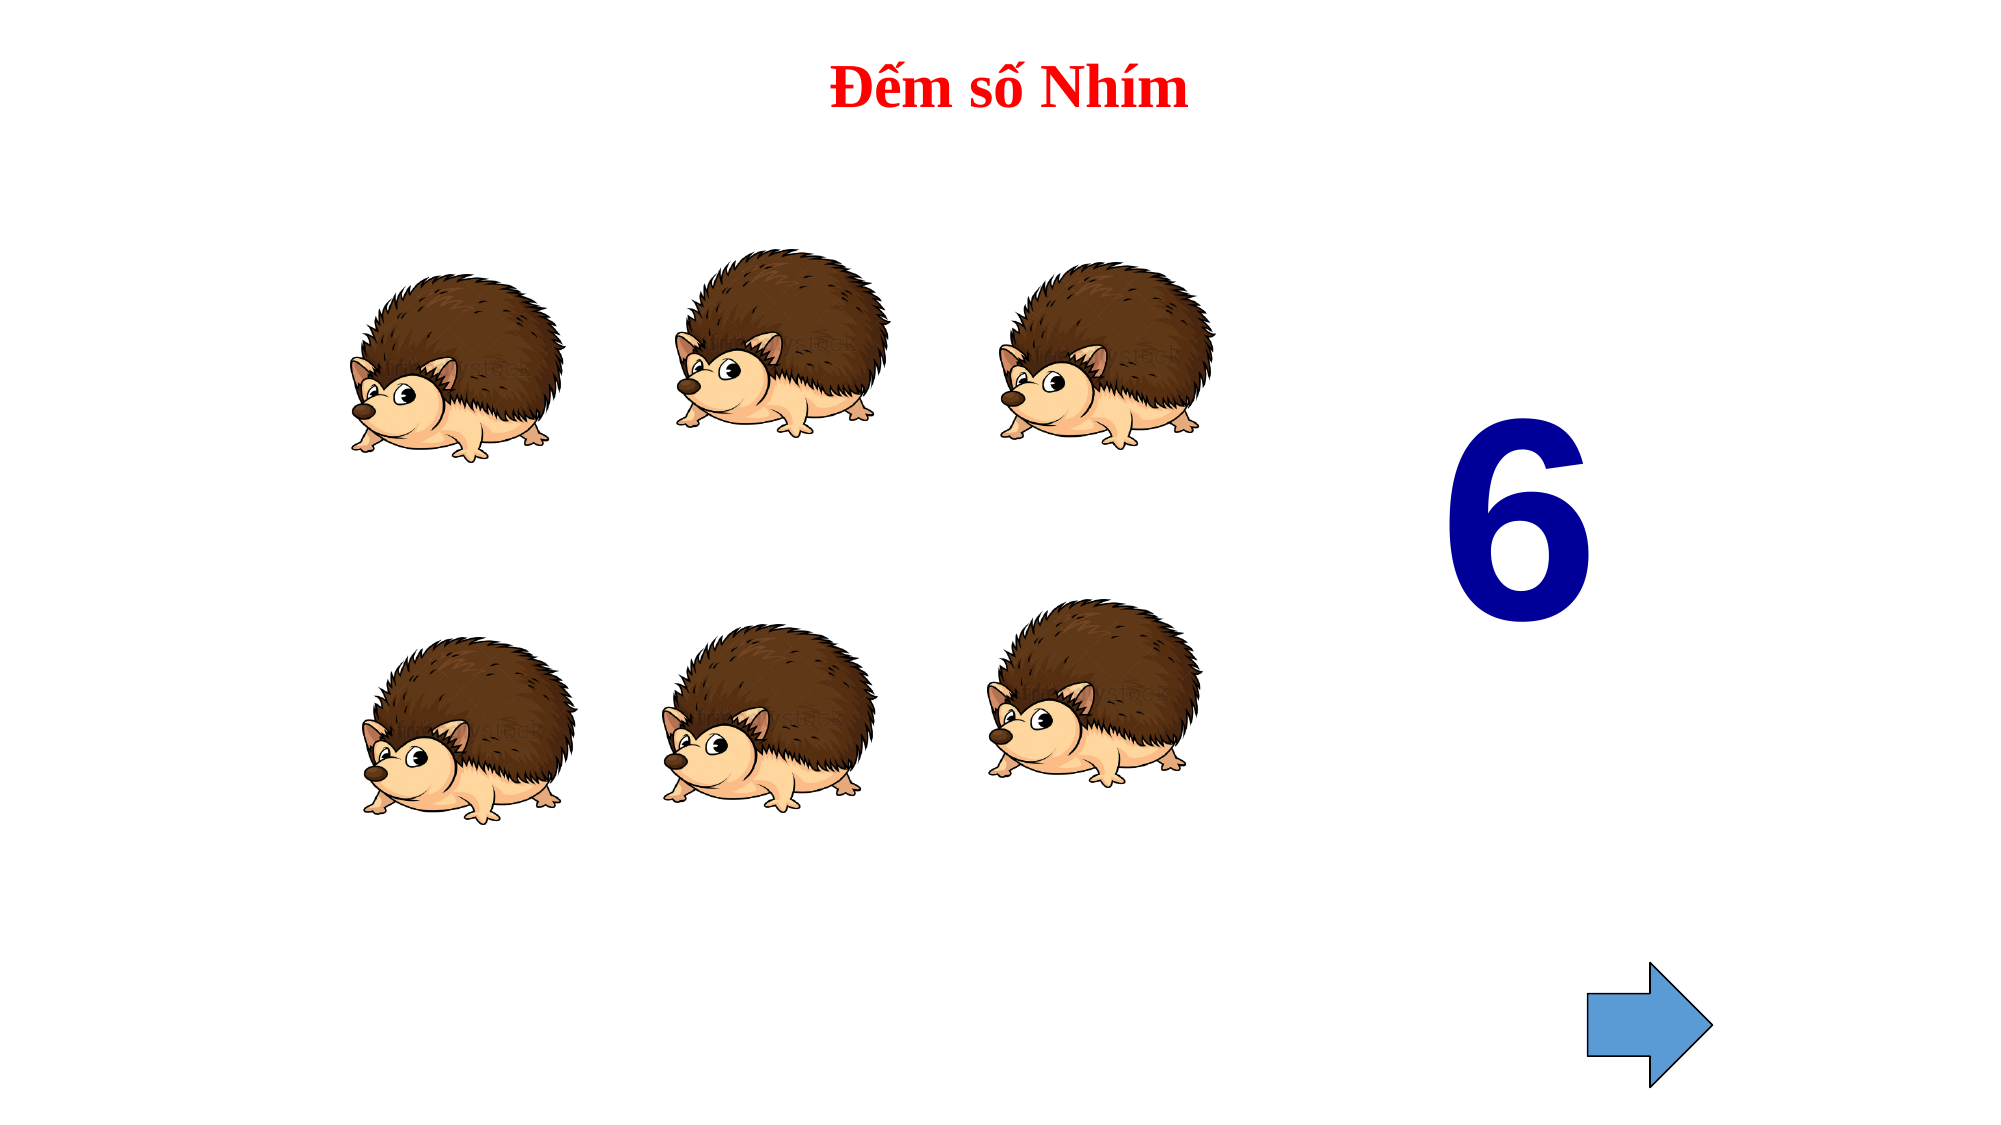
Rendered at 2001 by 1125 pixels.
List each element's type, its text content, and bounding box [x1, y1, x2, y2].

text_box [1587, 962, 1713, 1088]
text_box 6 [1425, 324, 1613, 685]
picture [987, 599, 1203, 788]
picture [349, 274, 566, 463]
picture [662, 624, 878, 813]
picture [362, 637, 578, 825]
text_box Đếm số Nhím [814, 37, 1206, 128]
picture [999, 262, 1216, 450]
picture [674, 249, 891, 438]
